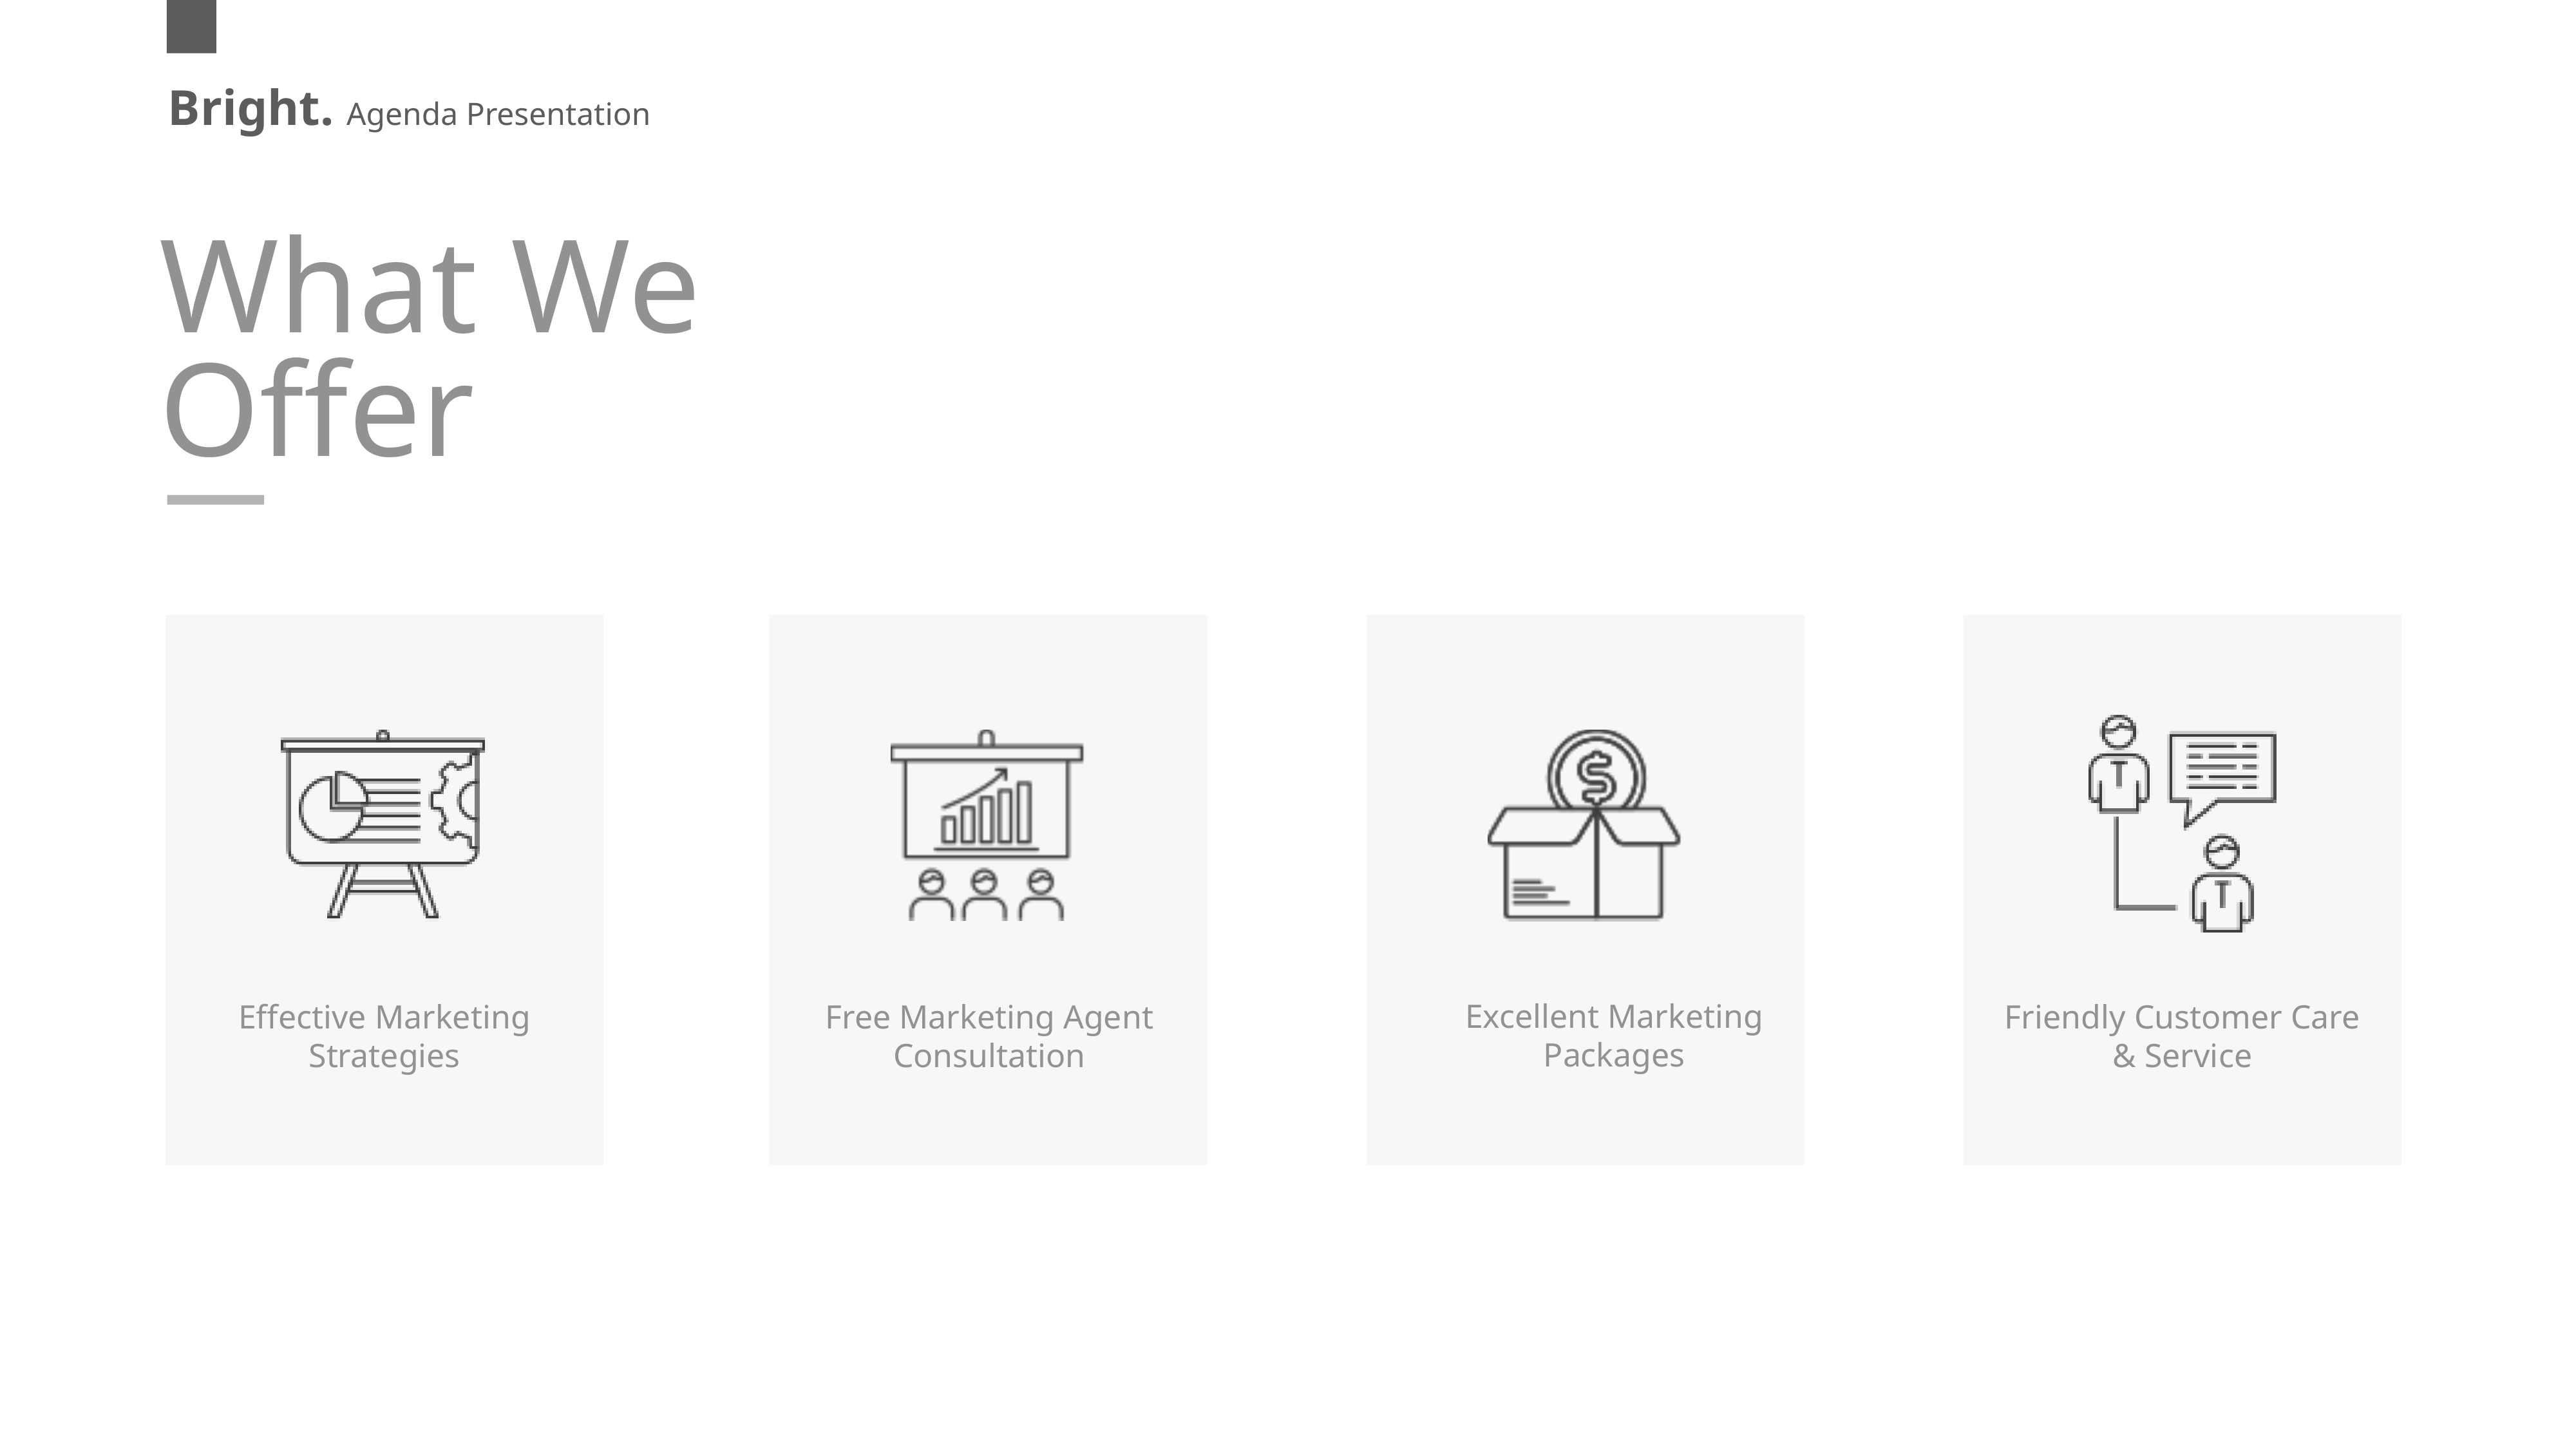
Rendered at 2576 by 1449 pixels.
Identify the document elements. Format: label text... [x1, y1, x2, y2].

text_box What We Offer [154, 225, 736, 491]
text_box [166, 614, 604, 1165]
text_box [167, 495, 265, 505]
picture [2088, 714, 2277, 936]
text_box Excellent Marketing Packages [1425, 990, 1804, 1079]
text_box Free Marketing Agent Consultation [800, 990, 1179, 1080]
text_box [166, 0, 216, 53]
text_box Friendly Customer Care & Service [1993, 990, 2372, 1080]
text_box [1366, 614, 1805, 1165]
picture [1487, 729, 1684, 922]
text_box [769, 614, 1208, 1165]
text_box [1963, 614, 2401, 1165]
picture [281, 729, 489, 922]
text_box Agenda Presentation [332, 86, 666, 140]
picture [890, 730, 1087, 921]
text_box Bright. [157, 66, 345, 146]
text_box Effective Marketing Strategies [216, 990, 553, 1080]
